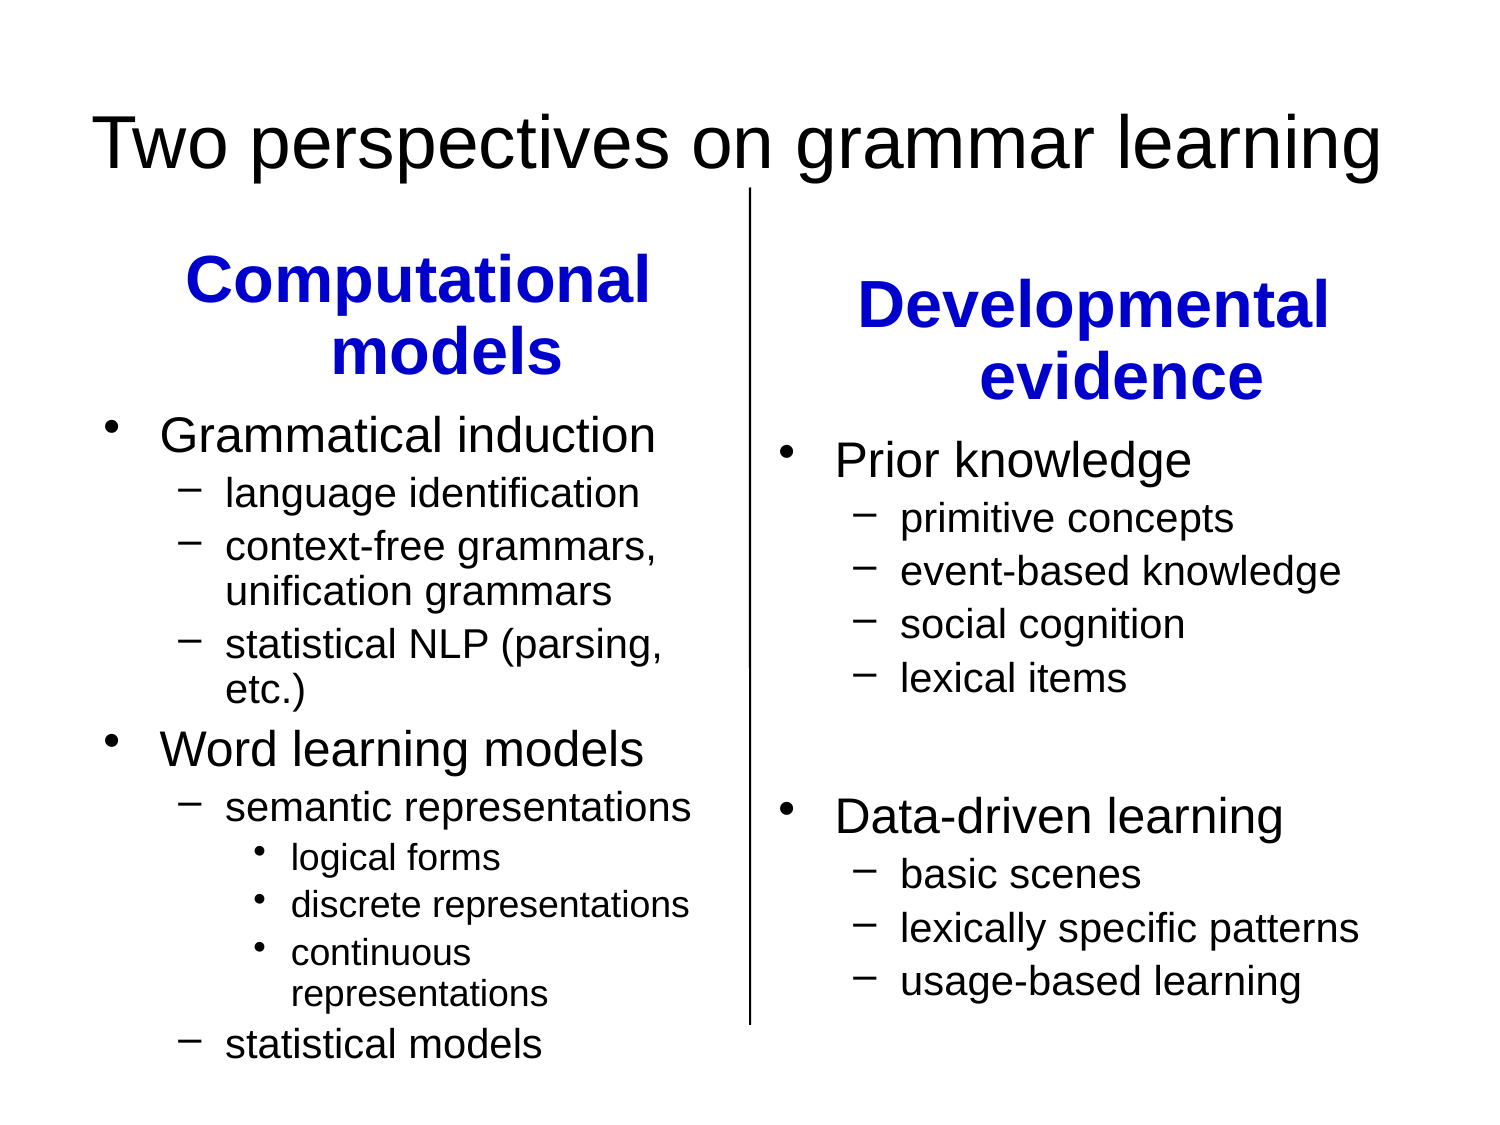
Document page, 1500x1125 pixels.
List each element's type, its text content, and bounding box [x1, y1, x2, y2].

title Two perspectives on grammar learning [24, 44, 1451, 233]
list Computational models Grammatical induction language identification context-free grammars, unification grammars statistical NLP (parsing, etc.) Word learning models semantic representations logical forms discrete representations continuous representations statistical models [88, 237, 750, 981]
list Developmental evidence Prior knowledge primitive concepts event-based knowledge social cognition lexical items Data-driven learning basic scenes lexically specific patterns usage-based learning [763, 262, 1426, 1006]
